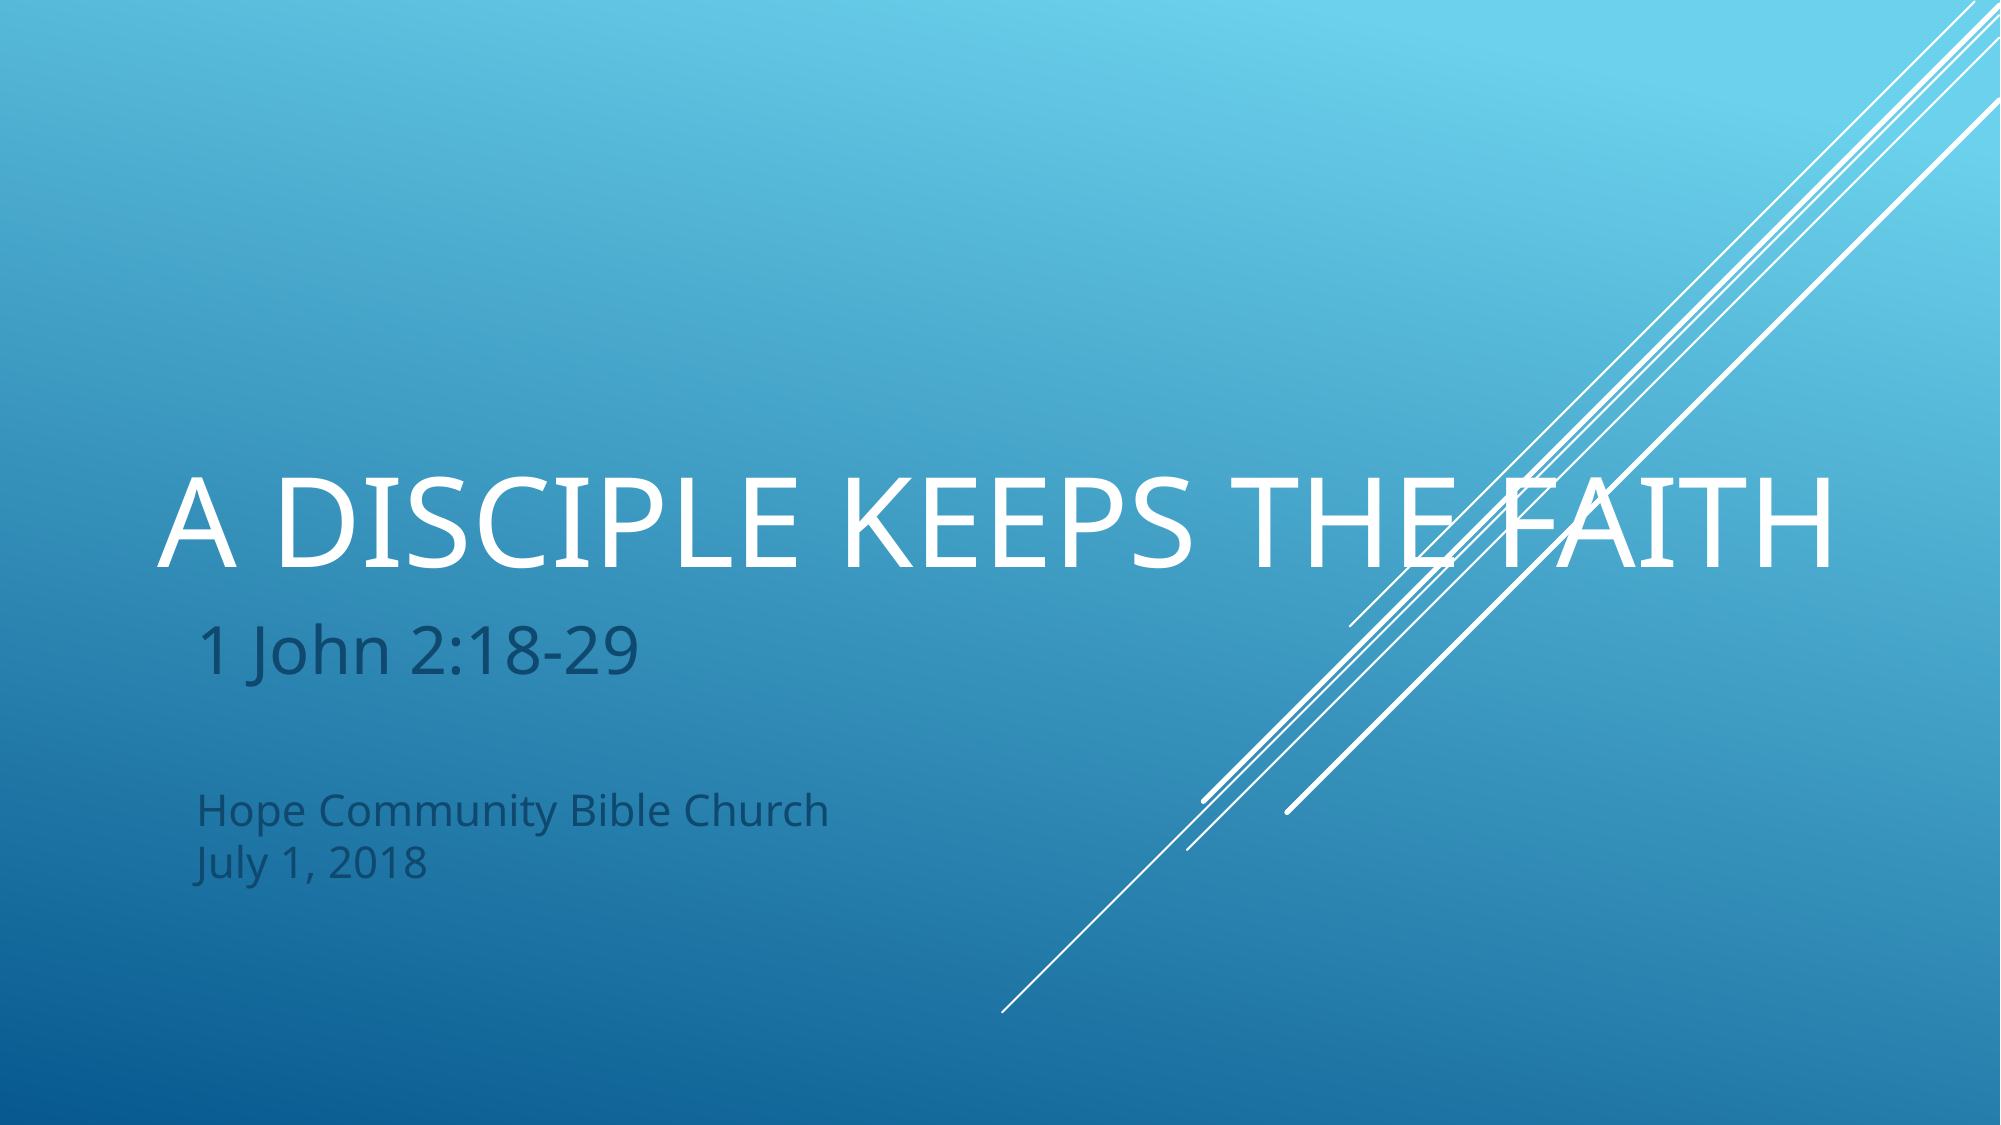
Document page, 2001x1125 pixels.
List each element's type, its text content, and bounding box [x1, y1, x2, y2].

title A Disciple Keeps the faith [112, 112, 1888, 600]
subtitle 1 John 2:18-29 Hope Community Bible Church July 1, 2018 [181, 600, 1231, 920]
